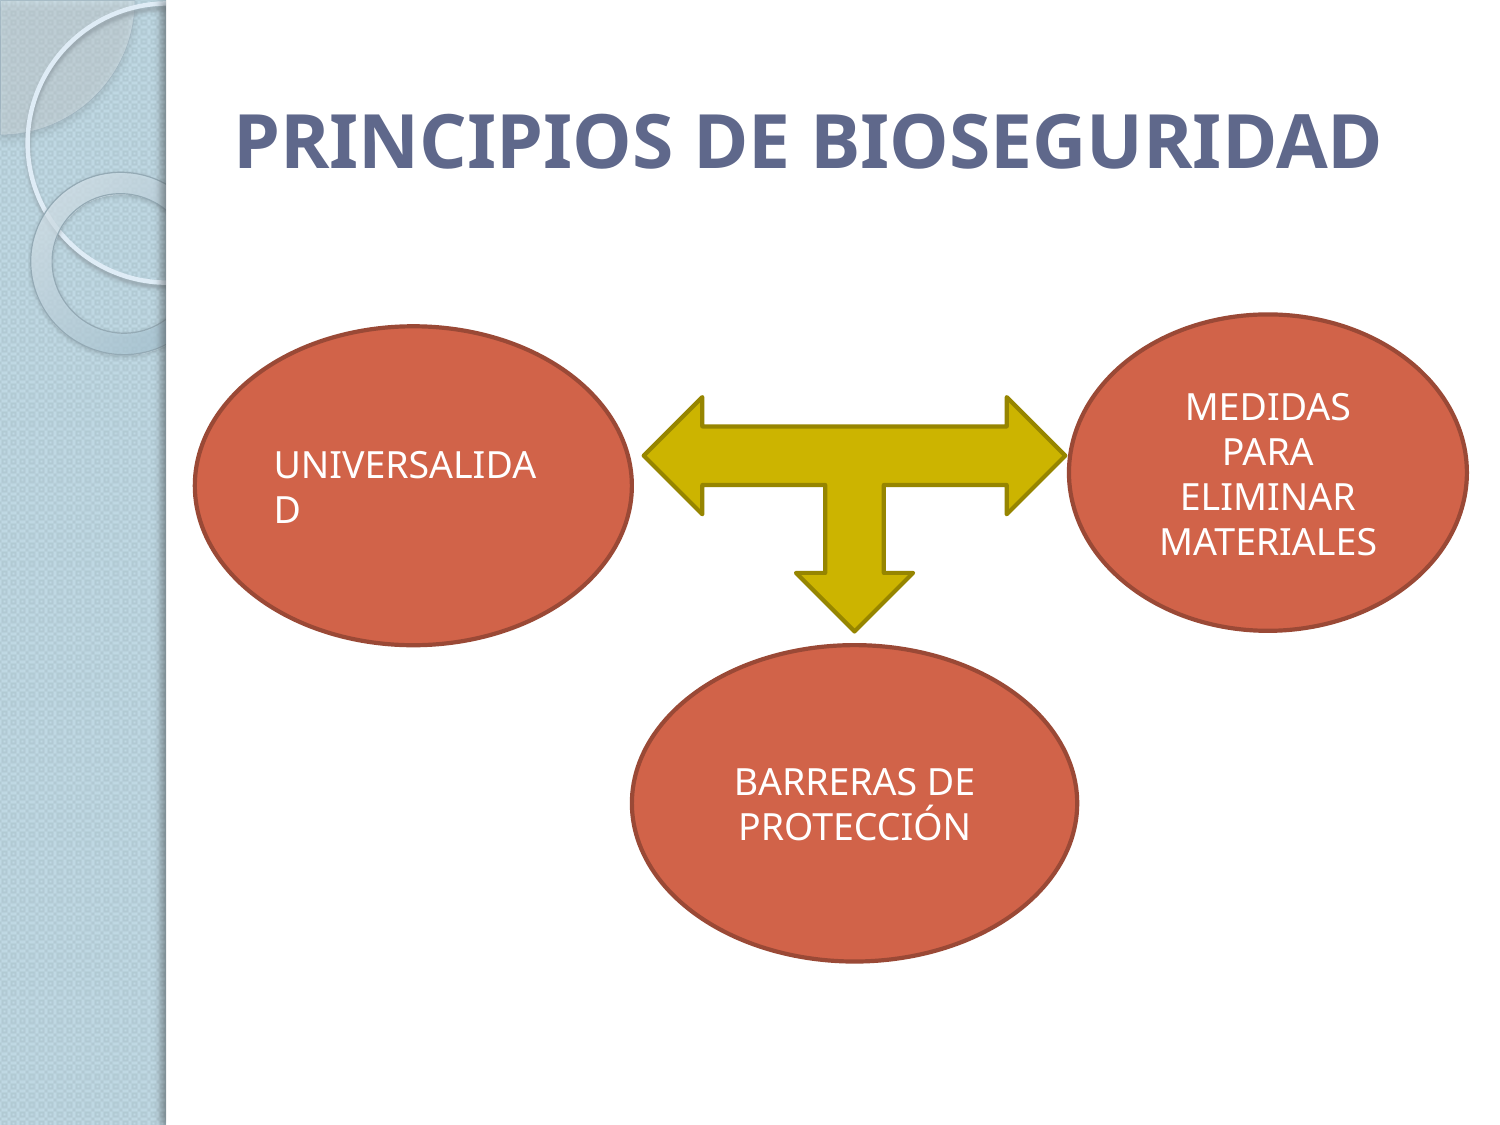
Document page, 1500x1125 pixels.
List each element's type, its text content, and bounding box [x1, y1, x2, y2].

text_box MEDIDAS PARA ELIMINAR MATERIALES [1066, 312, 1470, 633]
text_box BARRERAS DE PROTECCIÓN [629, 643, 1080, 964]
text_box UNIVERSALIDAD [192, 324, 634, 648]
text_box [641, 395, 1068, 634]
title PRINCIPIOS DE BIOSEGURIDAD [218, 45, 1471, 233]
